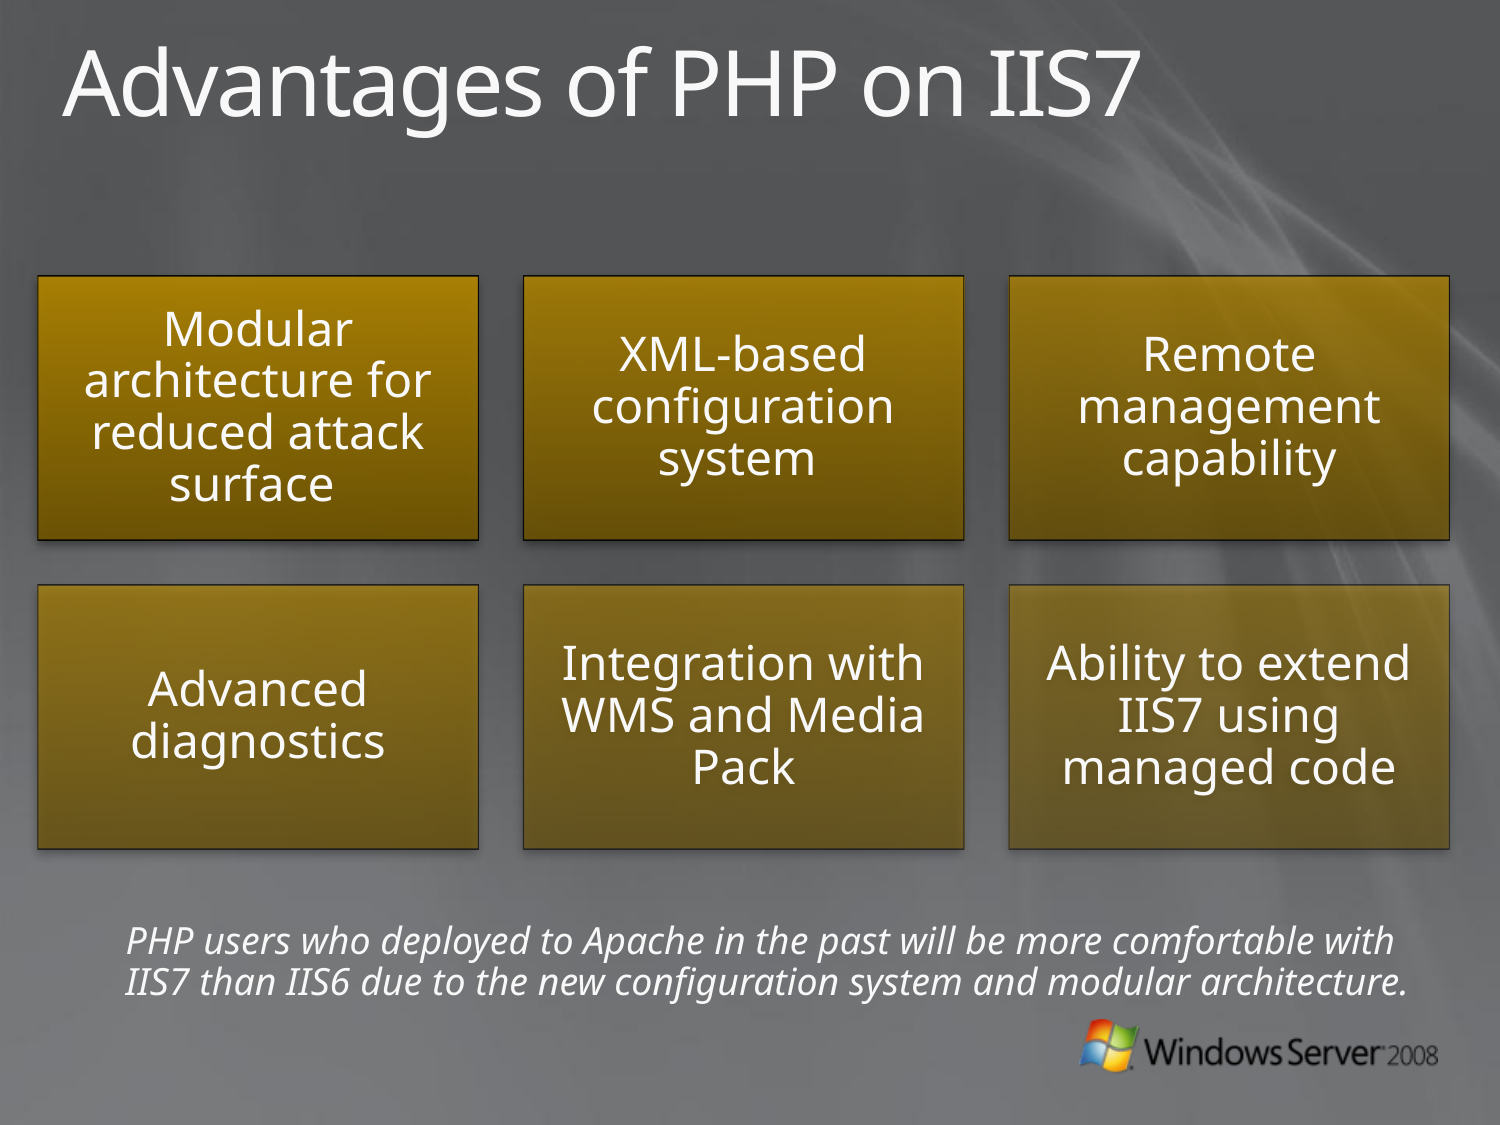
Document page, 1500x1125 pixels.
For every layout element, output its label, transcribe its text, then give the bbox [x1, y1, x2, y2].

picture [0, 0, 1500, 1125]
title Advantages of PHP on IIS7 [62, 37, 1438, 152]
list PHP users who deployed to Apache in the past will be more comfortable with IIS7 than IIS6 due to the new configuration system and modular architecture. [62, 909, 1438, 1002]
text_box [37, 228, 1451, 897]
